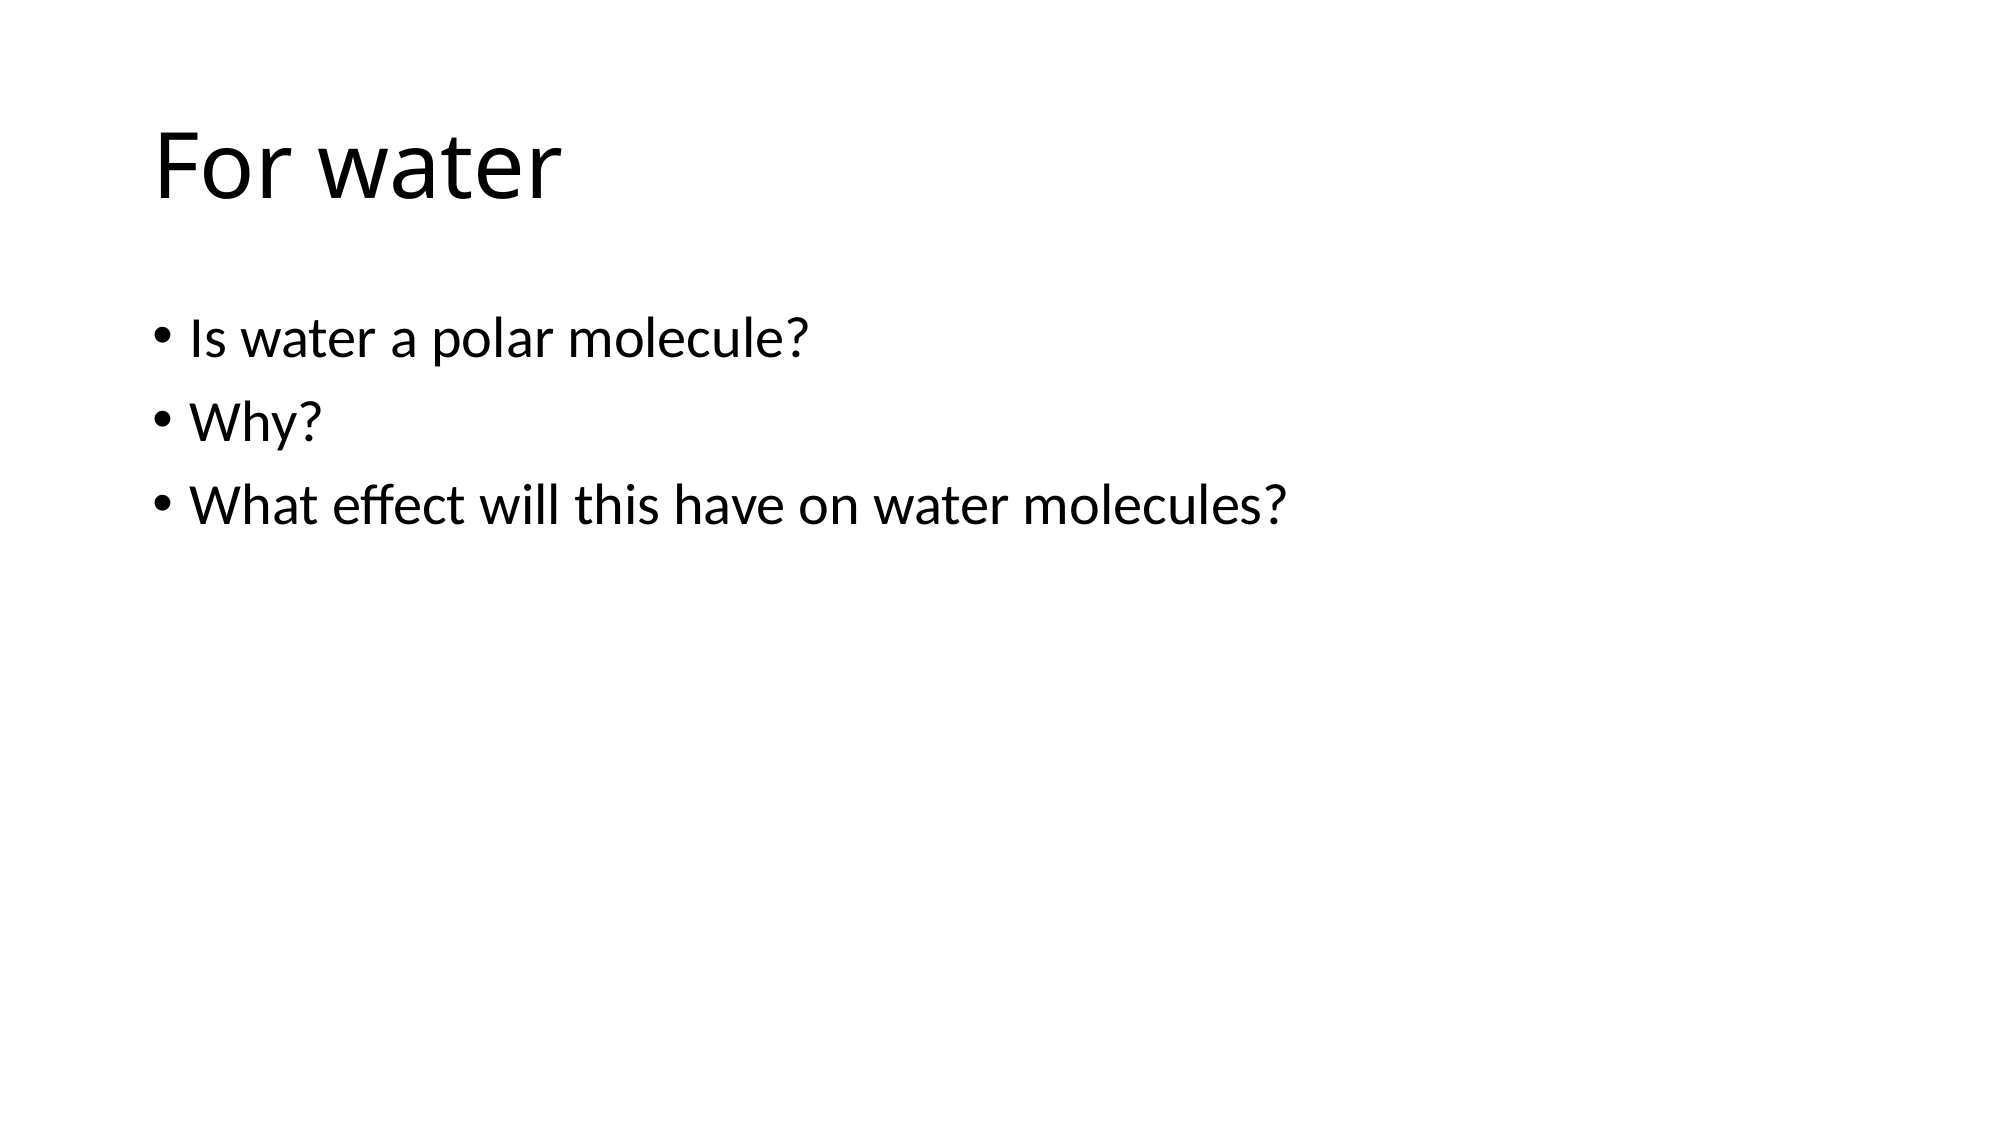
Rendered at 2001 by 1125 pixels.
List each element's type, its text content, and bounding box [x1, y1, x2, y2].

title For water [137, 59, 1863, 278]
list Is water a polar molecule? Why? What effect will this have on water molecules? [137, 299, 1863, 1014]
